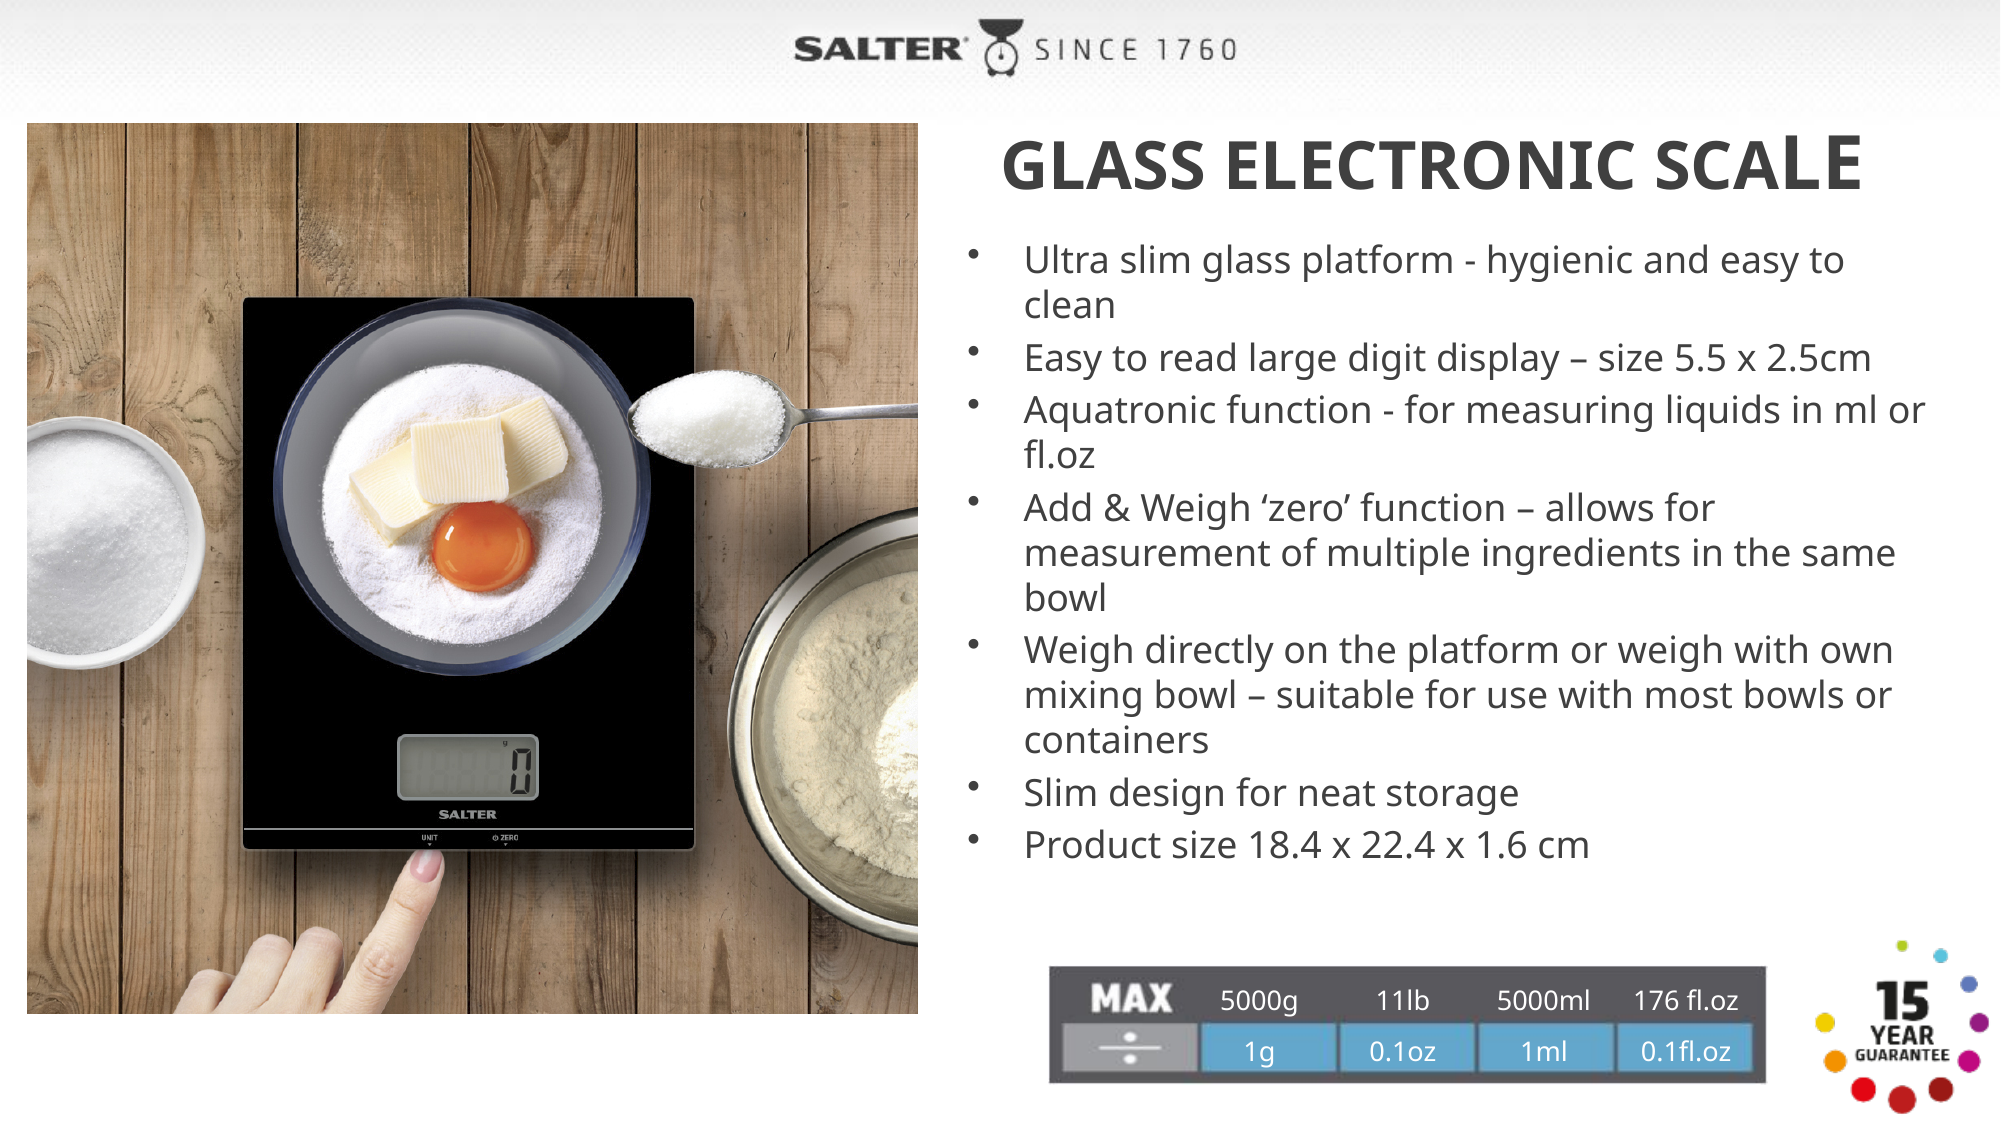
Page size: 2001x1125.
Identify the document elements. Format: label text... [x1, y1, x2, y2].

text_box Ultra slim glass platform - hygienic and easy to clean Easy to read large digit display – size 5.5 x 2.5cm Aquatronic function - for measuring liquids in ml or fl.oz Add & Weigh ‘zero’ function – allows for measurement of multiple ingredients in the same bowl Weigh directly on the platform or weigh with own mixing bowl – suitable for use with most bowls or containers Slim design for neat storage Product size 18.4 x 22.4 x 1.6 cm [952, 228, 1953, 874]
picture [0, 0, 2001, 1125]
title GLASS ELECTRONIC SCALE [877, 108, 1988, 214]
